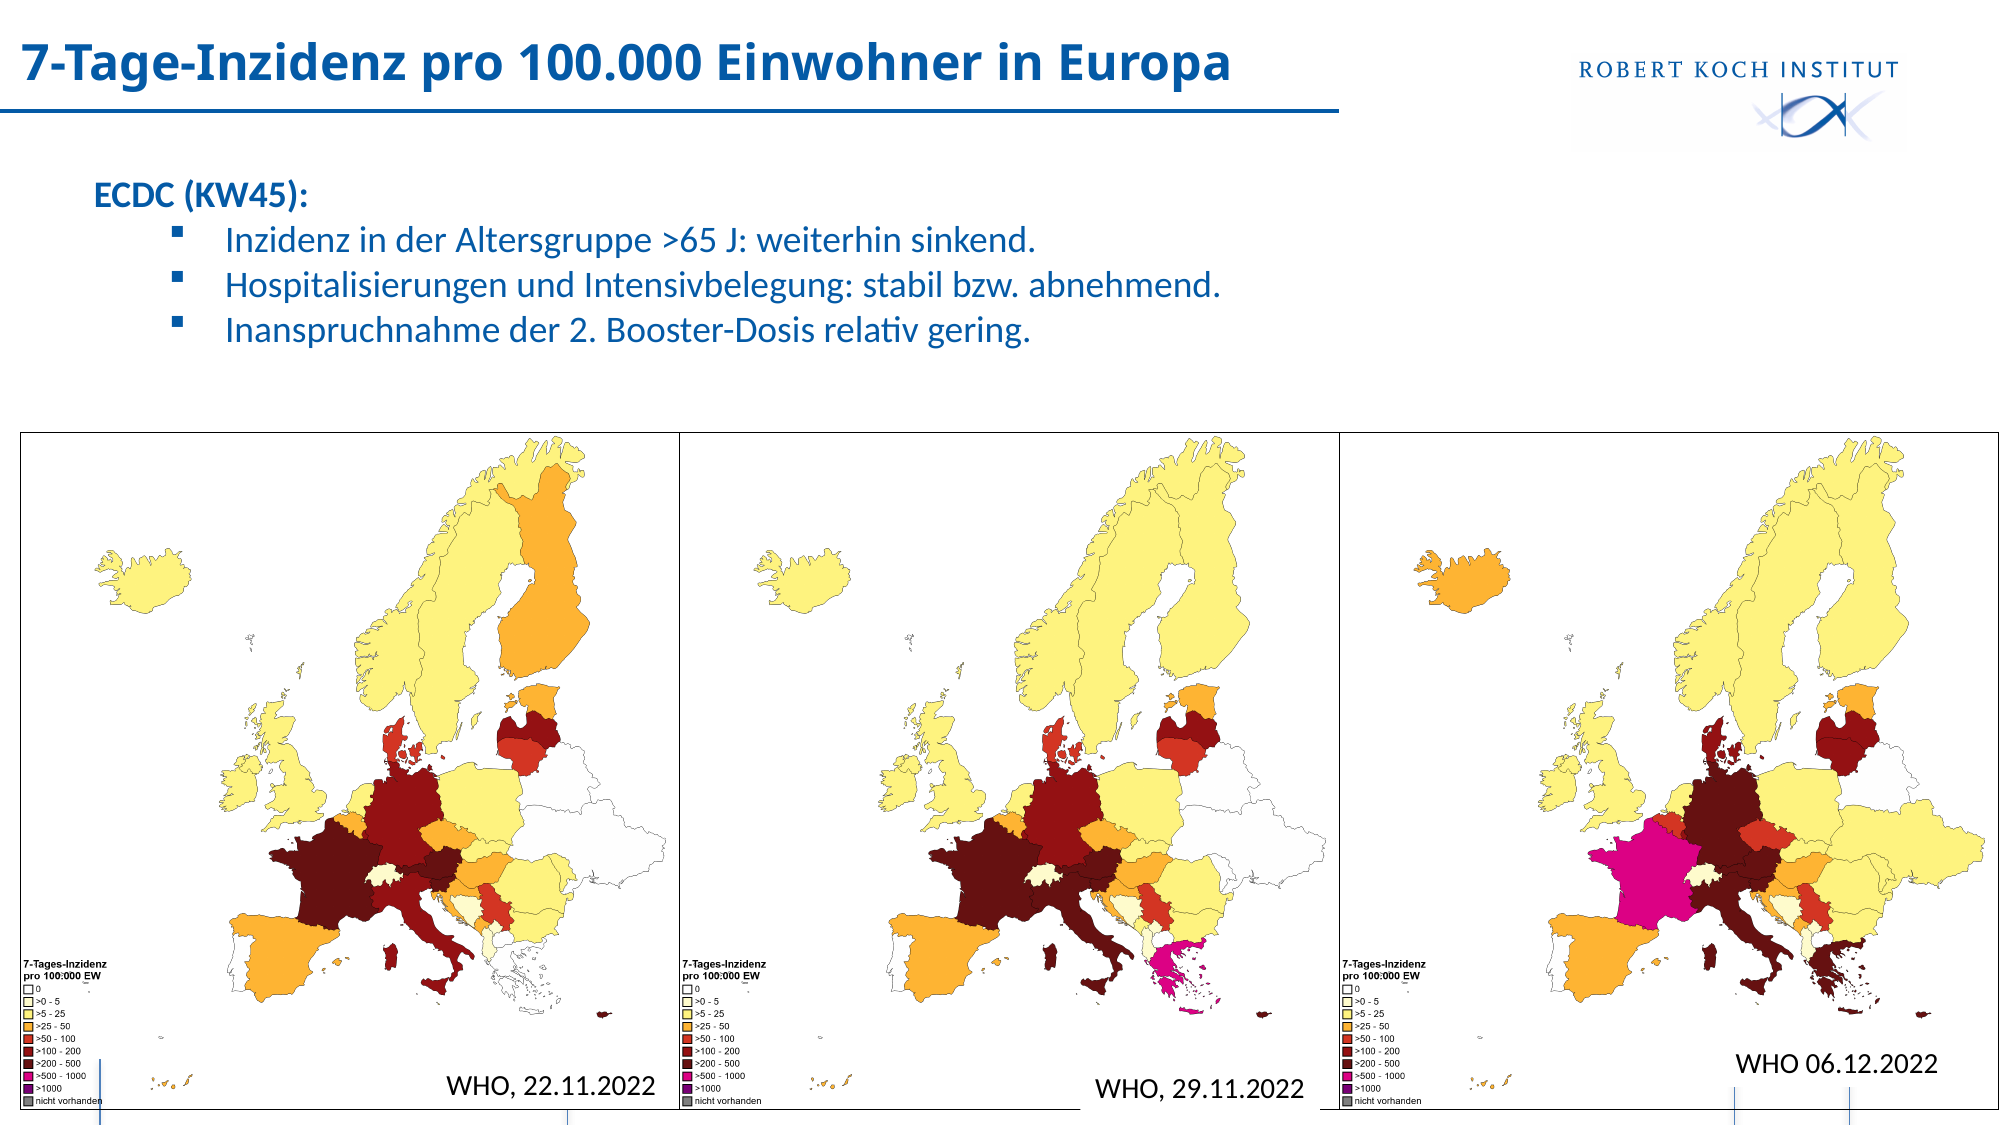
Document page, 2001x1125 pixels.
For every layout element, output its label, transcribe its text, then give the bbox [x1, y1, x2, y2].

picture [19, 432, 2000, 1110]
text_box ECDC (KW45): Inzidenz in der Altersgruppe >65 J: weiterhin sinkend. Hospitalisierungen und Intensivbelegung: stabil bzw. abnehmend. Inanspruchnahme der 2. Booster-Dosis relativ gering. [79, 162, 1463, 357]
text_box 7-Tage-Inzidenz pro 100.000 Einwohner in Europa [21, 8, 1769, 114]
picture [1571, 53, 1907, 152]
